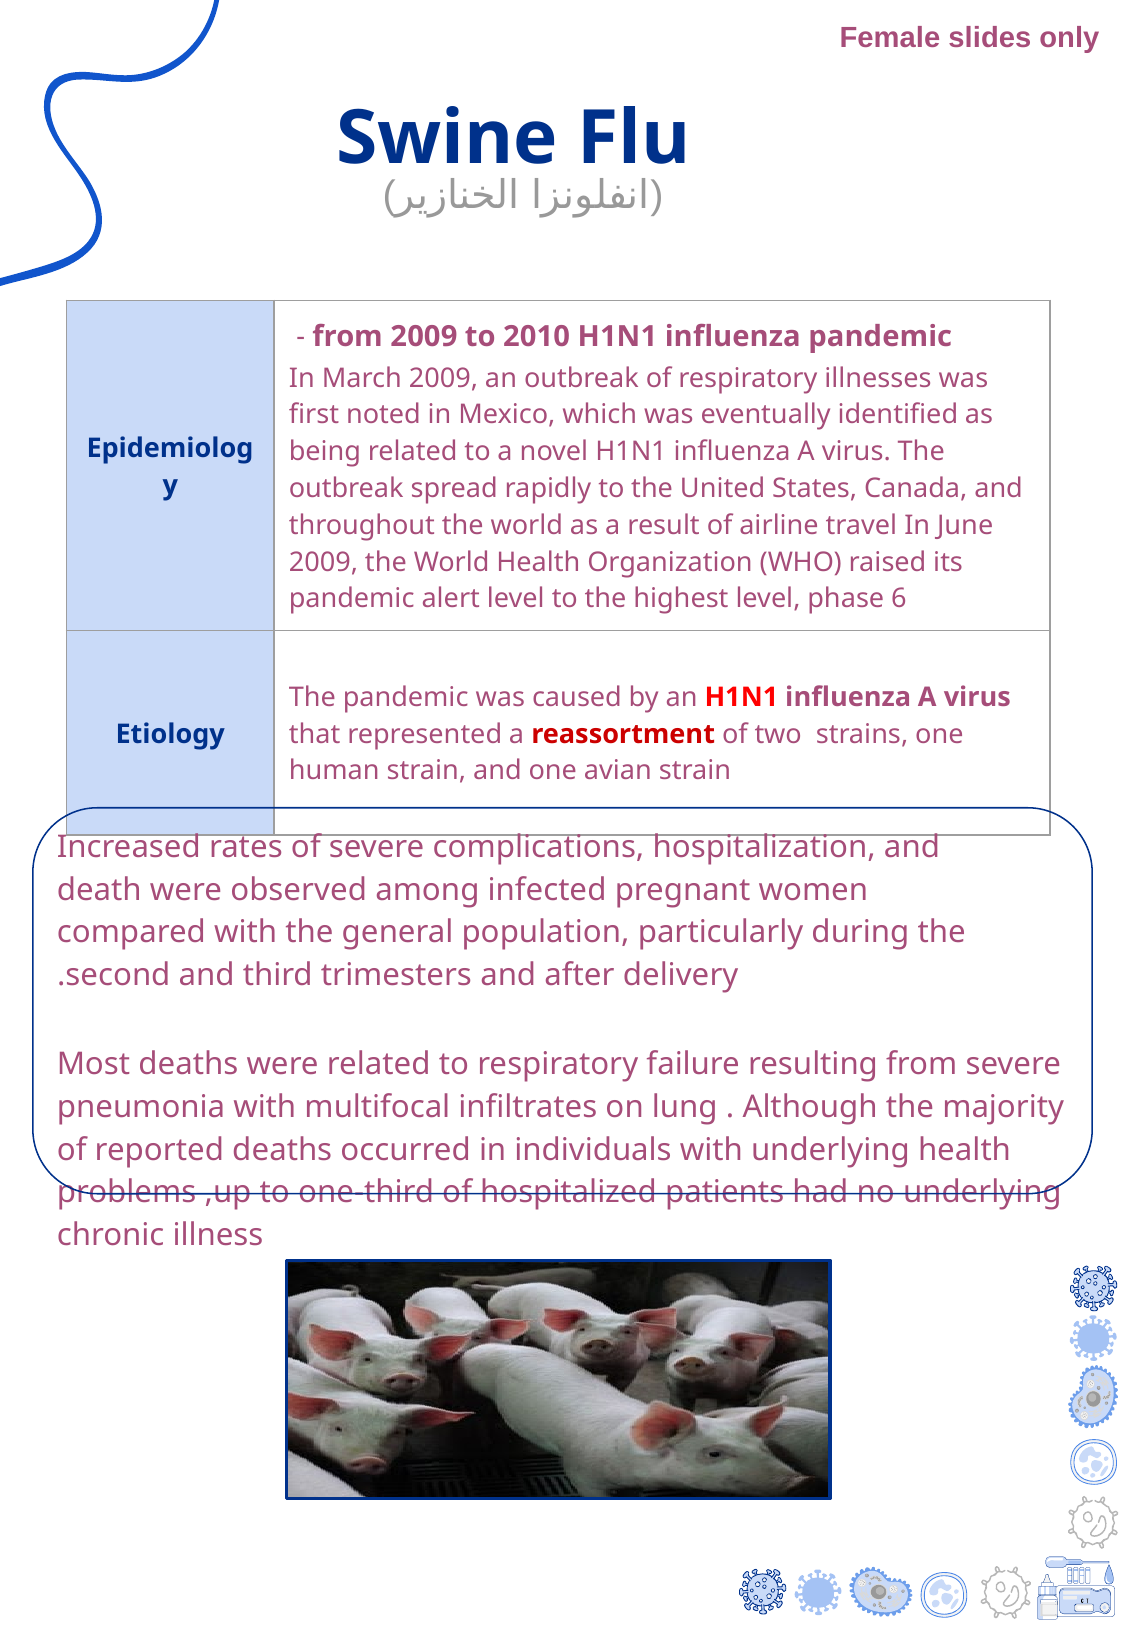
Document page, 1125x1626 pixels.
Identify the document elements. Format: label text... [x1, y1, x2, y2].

table_cell The pandemic was caused by an H1N1 influenza A virus that represented a reassortment of two strains, one human strain, and one avian strain [275, 631, 1049, 811]
title Swine Flu [0, 42, 1048, 226]
table_header Epidemiology [67, 301, 273, 630]
text_box [32, 807, 1093, 1194]
text_box (انفلونزا الخنازير) [73, 160, 974, 226]
text_box Increased rates of severe complications, hospitalization, and death were observed among infected pregnant women compared with the general population, particularly during the second and third trimesters and after delivery. Most deaths were related to respiratory failure resulting from severe pneumonia with multifocal infiltrates on lung . Although the majority of reported deaths occurred in individuals with underlying health problems ,up to one-third of hospitalized patients had no underlying chronic illness [41, 816, 1109, 1405]
text_box Female slides only [824, 3, 1122, 68]
table_cell Etiology [67, 631, 273, 814]
picture [287, 1261, 829, 1498]
table_header from 2009 to 2010 H1N1 influenza pandemic - In March 2009, an outbreak of respiratory illnesses was first noted in Mexico, which was eventually identified as being related to a novel H1N1 influenza A virus. The outbreak spread rapidly to the United States, Canada, and throughout the world as a result of airline travel In June 2009, the World Health Organization (WHO) raised its pandemic alert level to the highest level, phase 6 [275, 301, 1049, 630]
